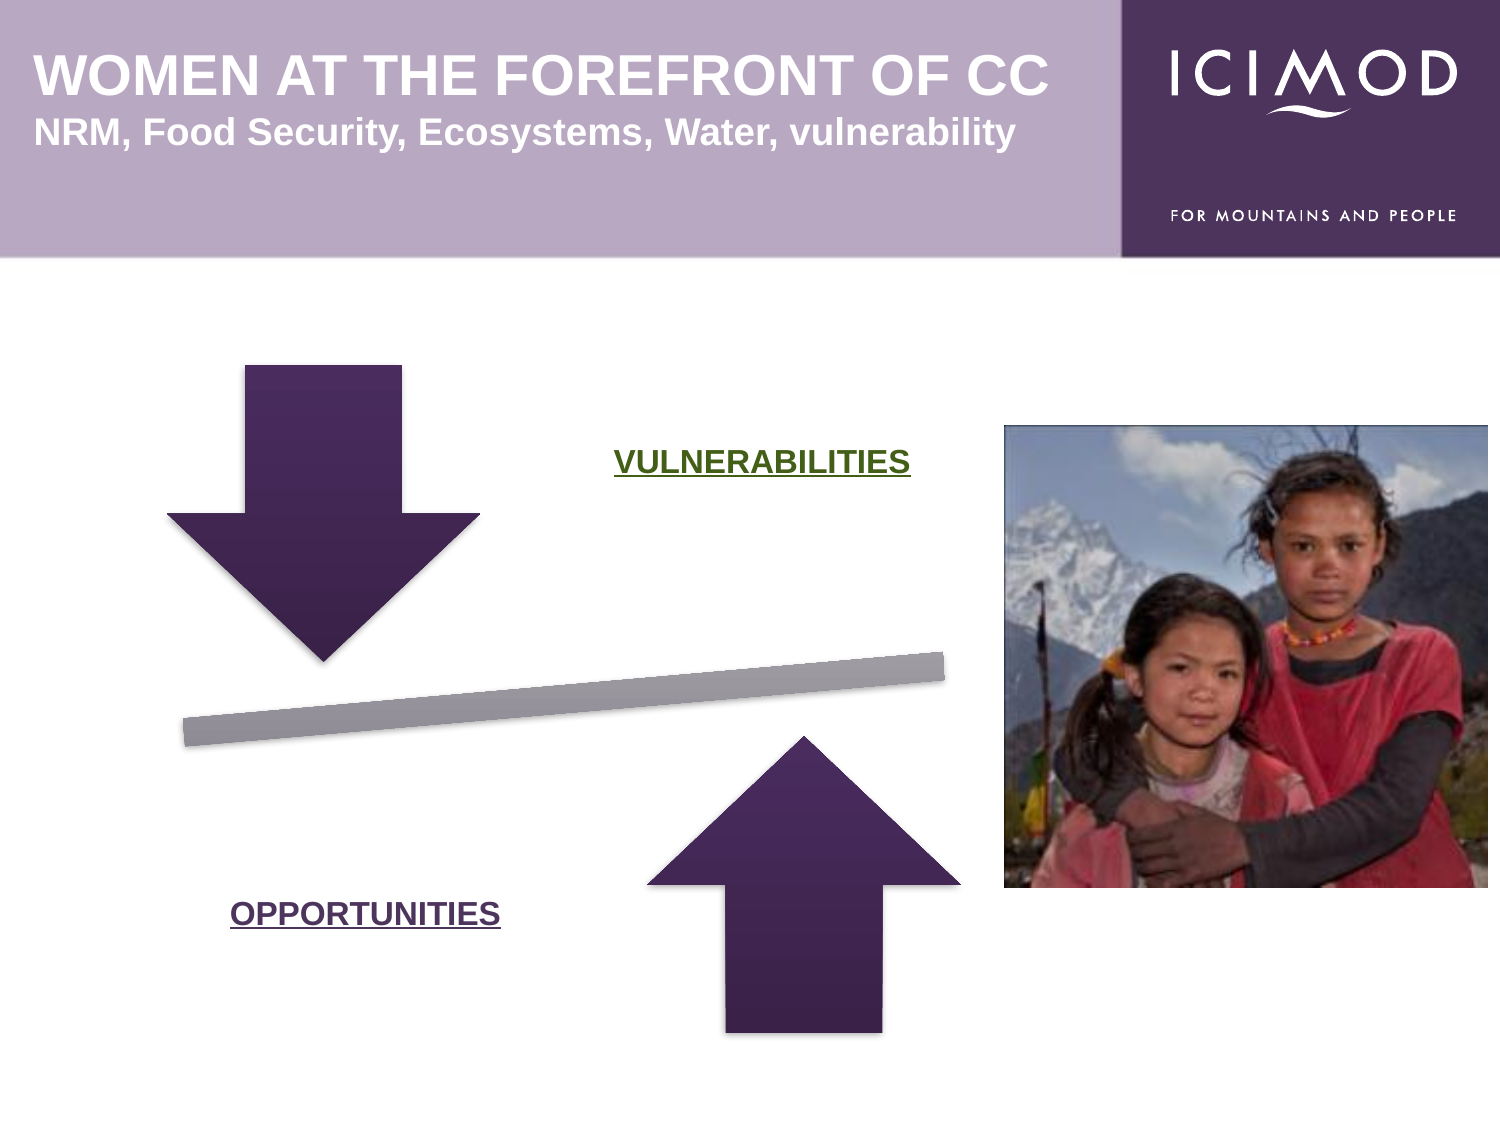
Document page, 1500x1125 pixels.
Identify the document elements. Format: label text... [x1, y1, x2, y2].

picture [0, 0, 1500, 1125]
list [41, 327, 1087, 1071]
title WOMEN AT THE FOREFRONT OF CC NRM, Food Security, Ecosystems, Water, vulnerability [18, 30, 1125, 241]
